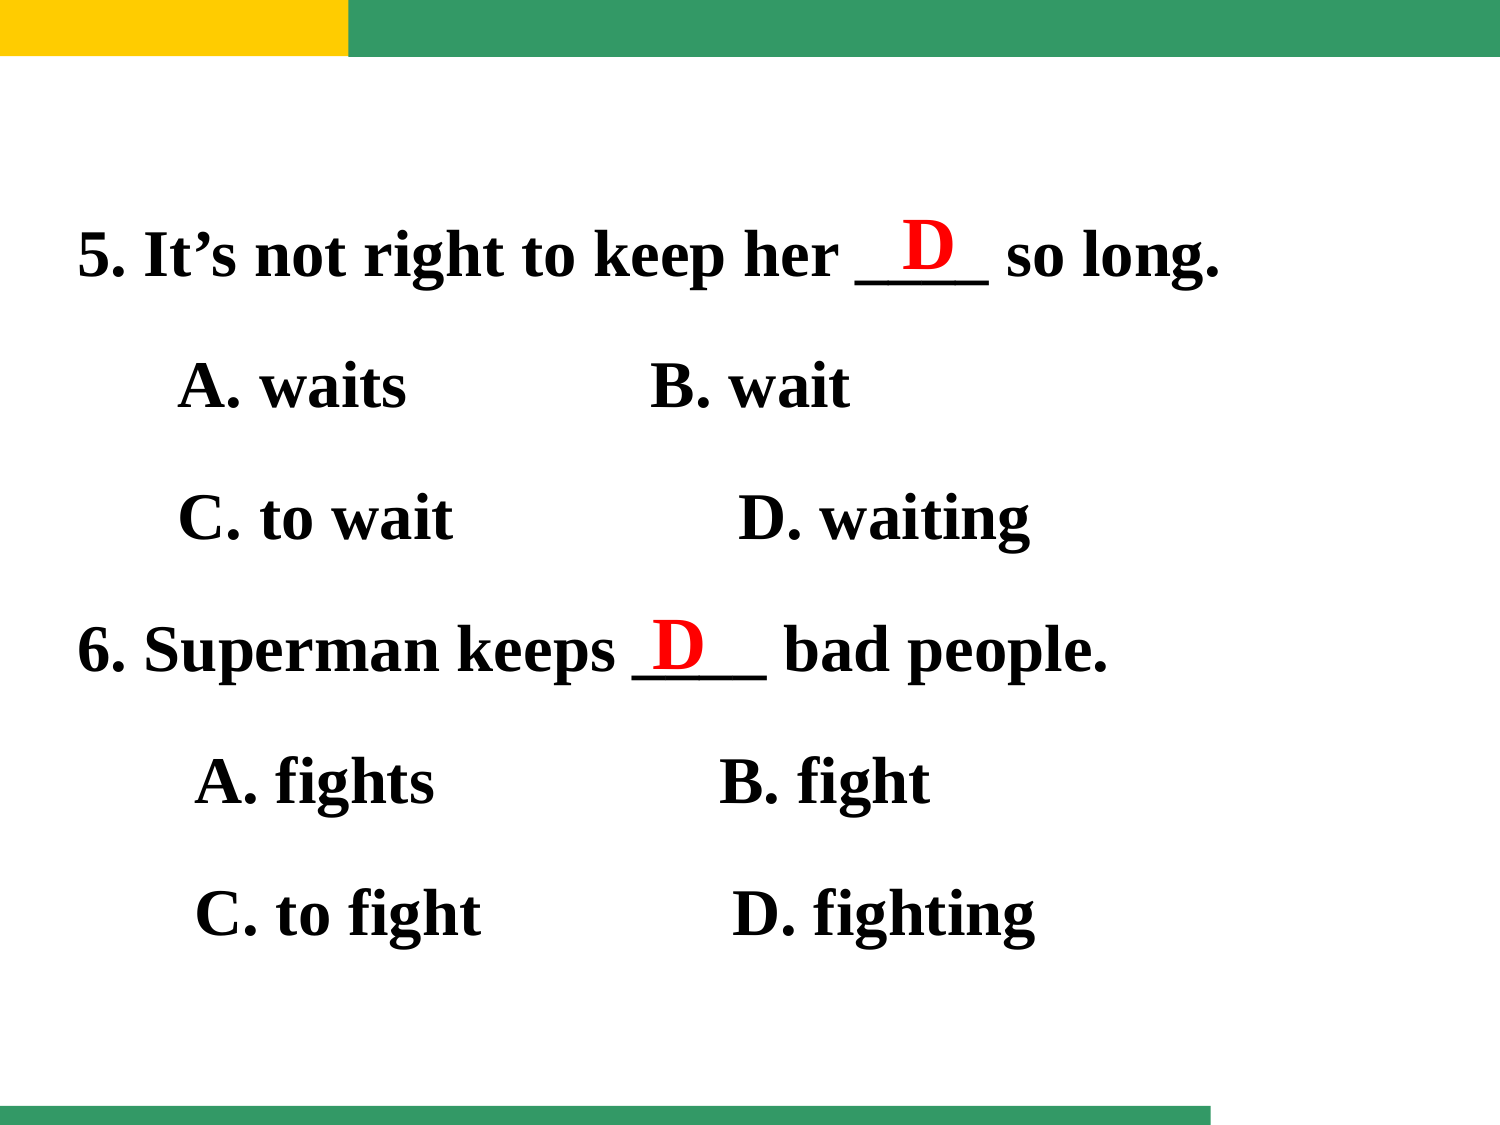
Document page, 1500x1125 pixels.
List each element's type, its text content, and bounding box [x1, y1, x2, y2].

text_box D [637, 587, 722, 693]
text_box 5. It’s not right to keep her ____ so long. A. waits B. wait C. to wait D. waiting 6. Superman keeps ____ bad people. A. fights B. fight C. to fight D. fighting [62, 149, 1425, 957]
text_box D [887, 187, 972, 293]
